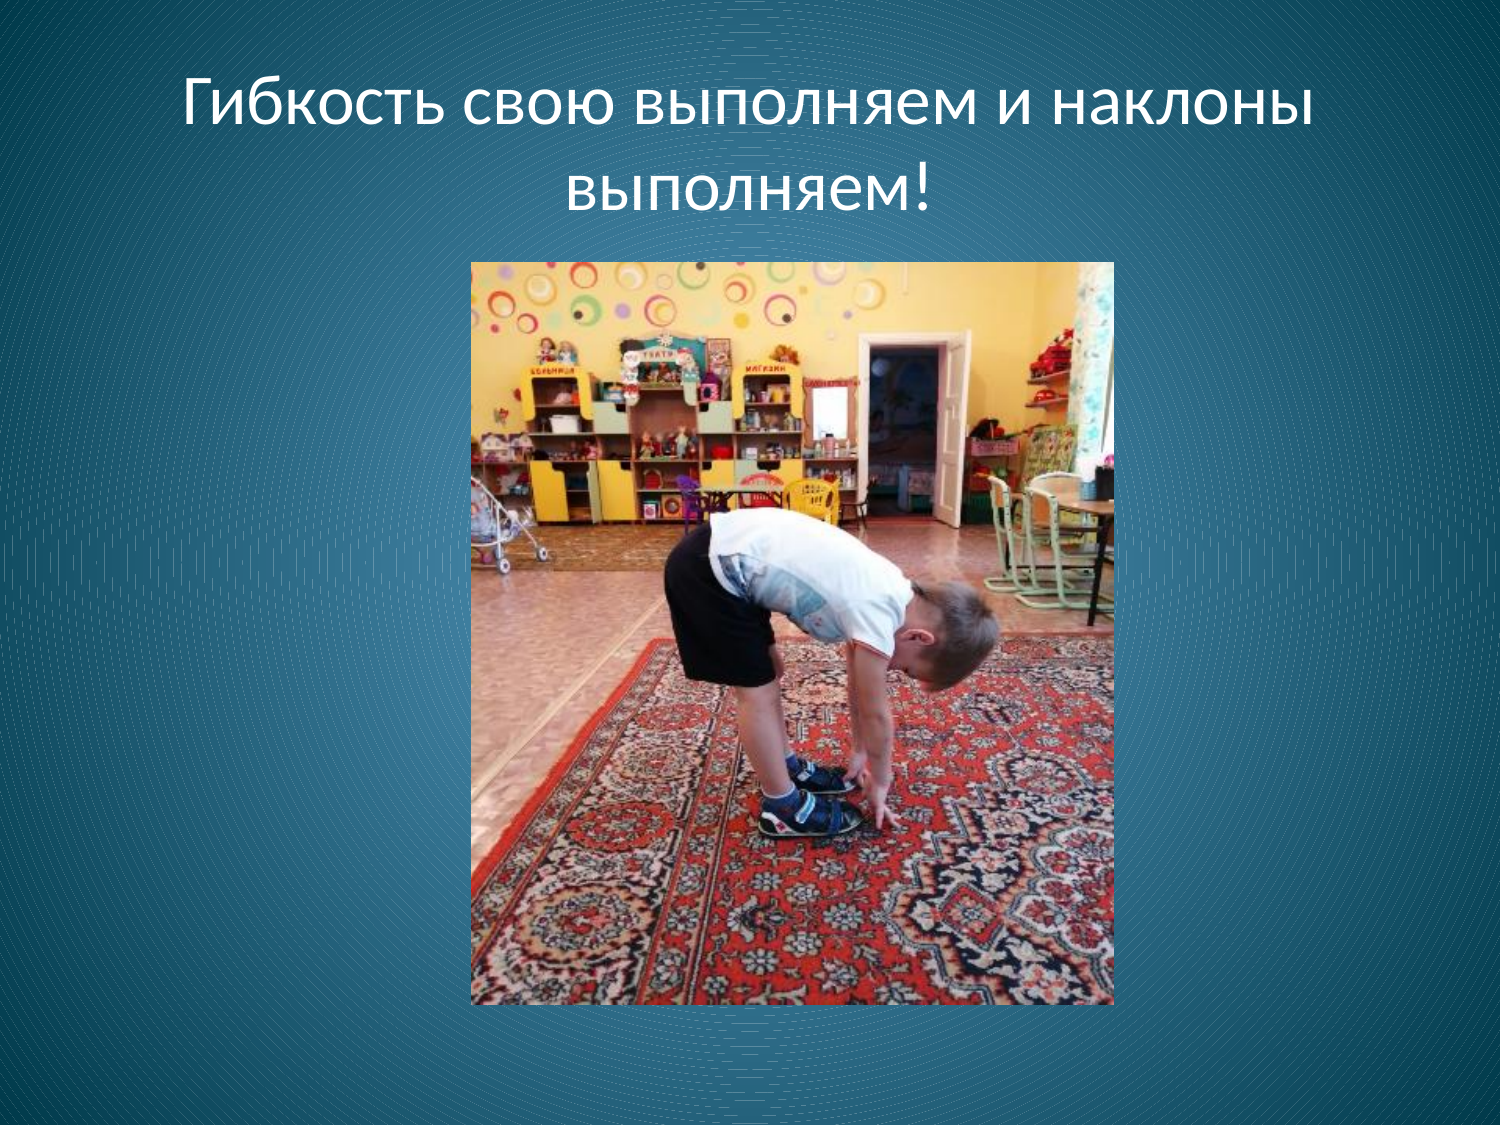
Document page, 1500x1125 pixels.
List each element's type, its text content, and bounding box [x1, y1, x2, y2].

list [471, 262, 1114, 1006]
title Гибкость свою выполняем и наклоны выполняем! [75, 45, 1425, 233]
